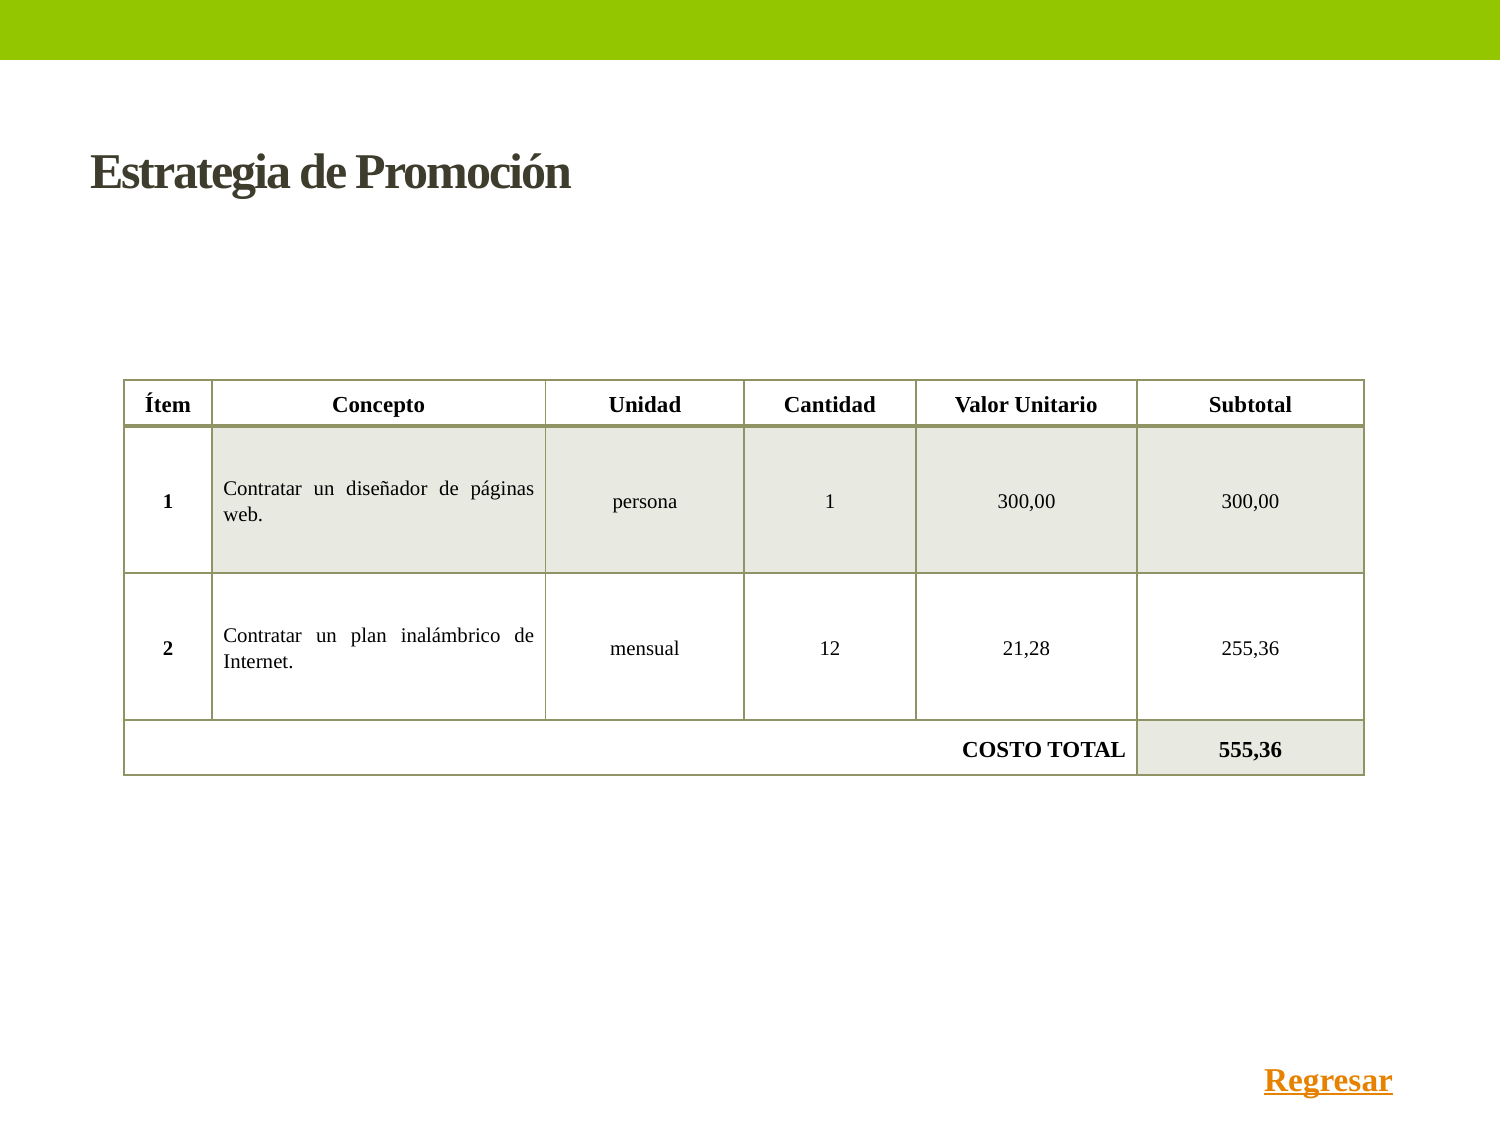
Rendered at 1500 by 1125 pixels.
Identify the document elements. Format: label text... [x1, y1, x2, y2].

title Estrategia de Promoción [75, 87, 1425, 250]
table_cell 300,00 [1138, 428, 1363, 572]
table_cell persona [546, 428, 743, 572]
table_cell 300,00 [917, 428, 1136, 572]
table_cell 1 [125, 428, 211, 572]
table_cell Contratar un plan inalámbrico de Internet. [213, 574, 545, 719]
table_cell 21,28 [917, 574, 1136, 719]
table_header Cantidad [745, 381, 915, 424]
table_header Unidad [546, 381, 743, 424]
table_cell 12 [745, 574, 915, 719]
table_header Ítem [125, 381, 211, 424]
text_box Regresar [1246, 1050, 1412, 1105]
table_cell Contratar un diseñador de páginas web. [213, 428, 545, 572]
table_cell 555,36 [1138, 721, 1363, 774]
table_header Subtotal [1138, 381, 1363, 424]
table_header Valor Unitario [917, 381, 1136, 424]
table_cell 1 [745, 428, 915, 572]
table_cell 255,36 [1138, 574, 1363, 719]
table_cell COSTO TOTAL [125, 721, 1136, 774]
table_header Concepto [213, 381, 545, 424]
table_cell 2 [125, 574, 211, 719]
table_cell mensual [546, 574, 743, 719]
